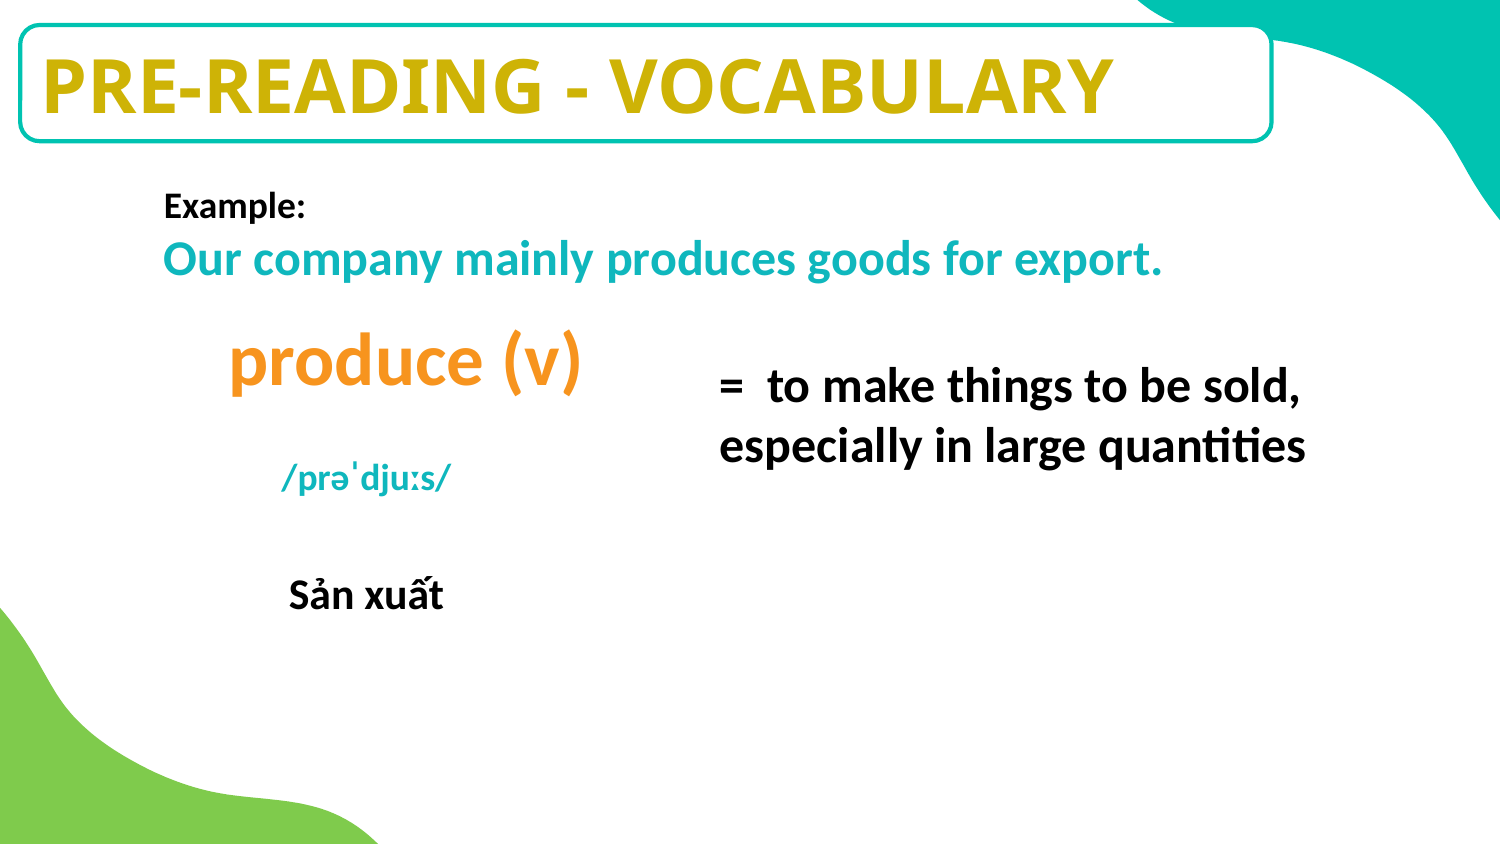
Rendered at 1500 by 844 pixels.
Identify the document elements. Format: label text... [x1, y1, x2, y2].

text_box /prəˈdjuːs/ [266, 446, 467, 506]
text_box PRE-READING - VOCABULARY [18, 22, 1274, 144]
text_box produce (v) [84, 309, 728, 391]
text_box Example: Our company mainly produces goods for export. [149, 173, 1401, 294]
text_box = to make things to be sold, especially in large quantities [705, 344, 1349, 480]
text_box Sản xuất [117, 558, 616, 626]
